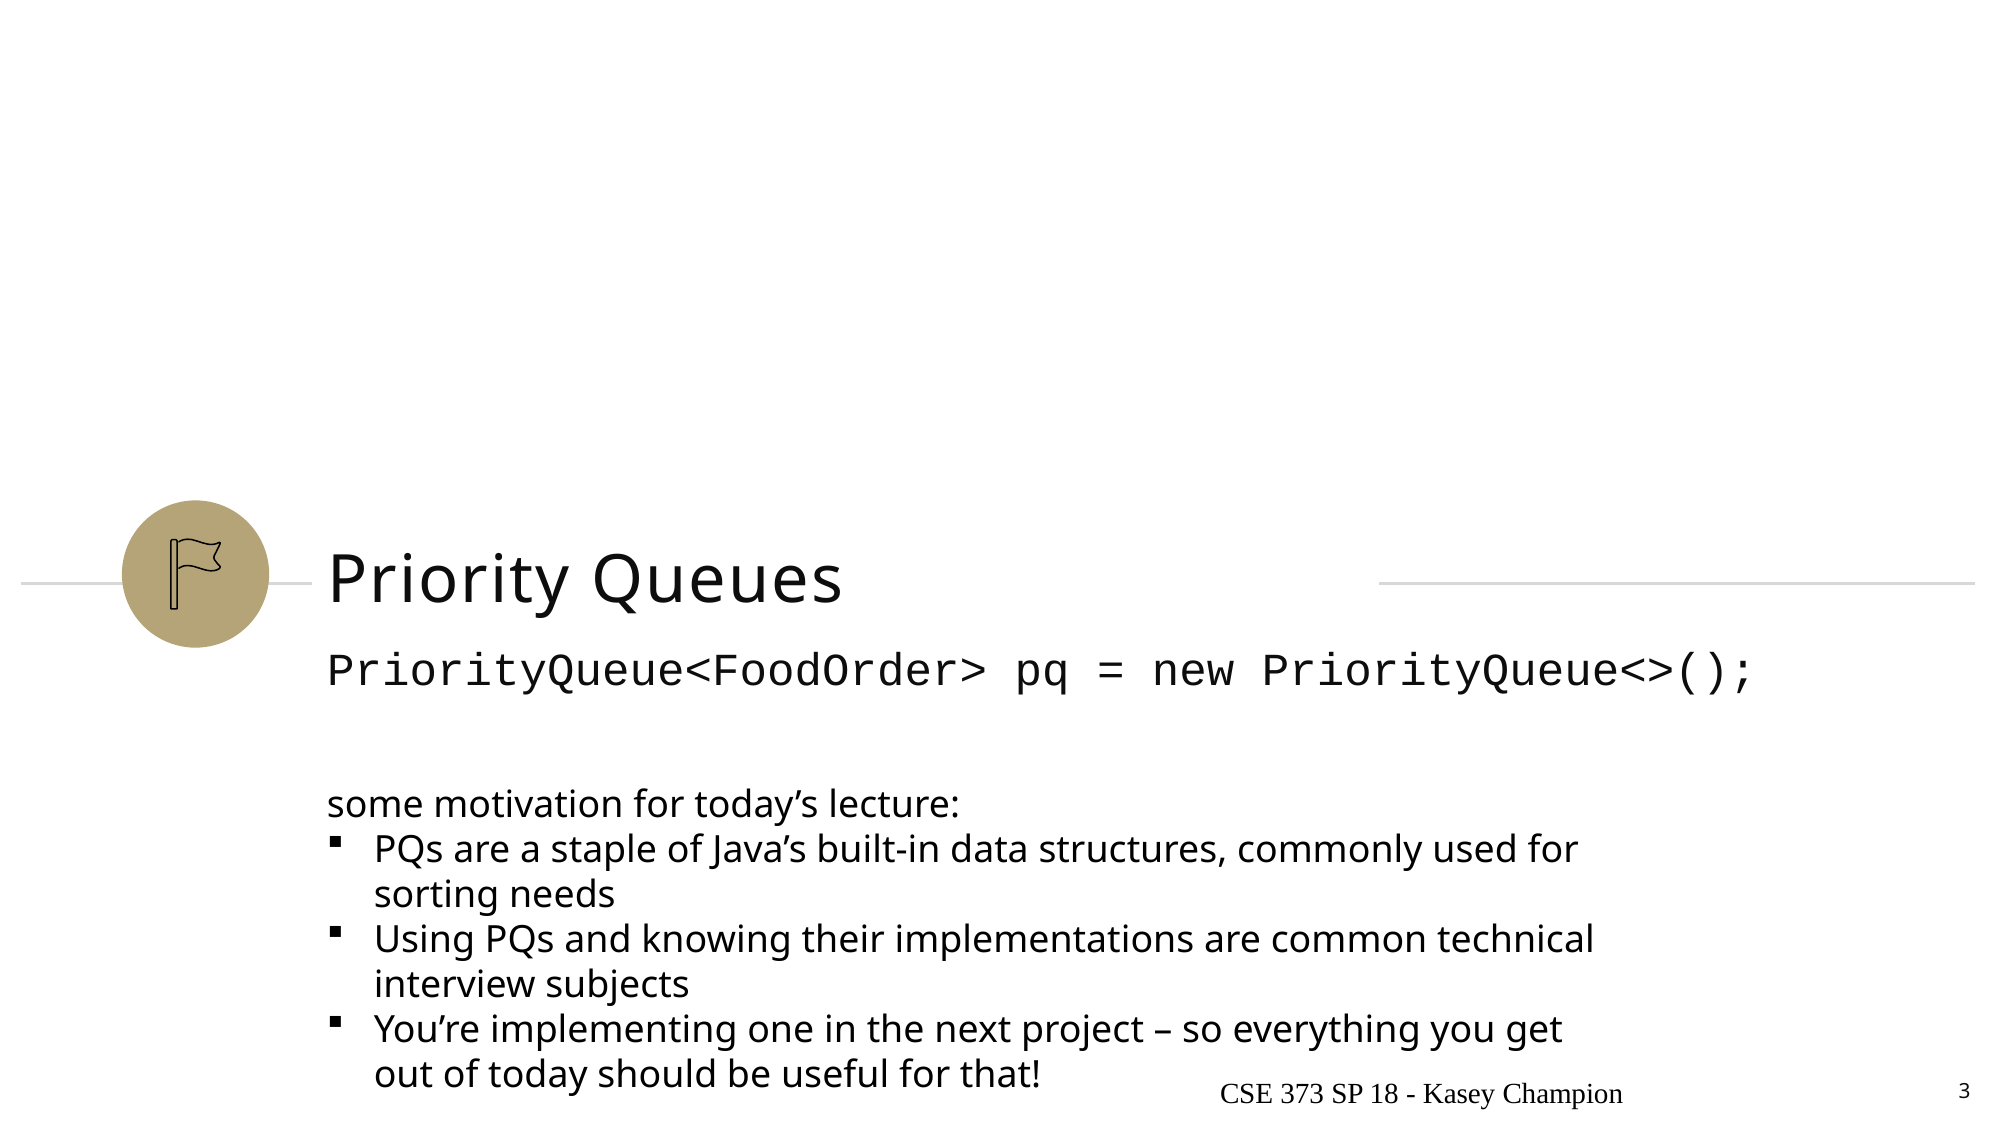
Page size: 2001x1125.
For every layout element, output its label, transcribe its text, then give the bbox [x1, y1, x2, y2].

title Priority Queues [312, 535, 1379, 632]
footer CSE 373 SP 18 - Kasey Champion [937, 1069, 1906, 1115]
text_box some motivation for today’s lecture: PQs are a staple of Java’s built-in data structures, commonly used for sorting needs Using PQs and knowing their implementations are common technical interview subjects You’re implementing one in the next project – so everything you get out of today should be useful for that! [312, 772, 1612, 1102]
list PriorityQueue<FoodOrder> pq = new PriorityQueue<>(); [312, 632, 1869, 729]
slide_number 3 [1916, 1069, 1986, 1115]
